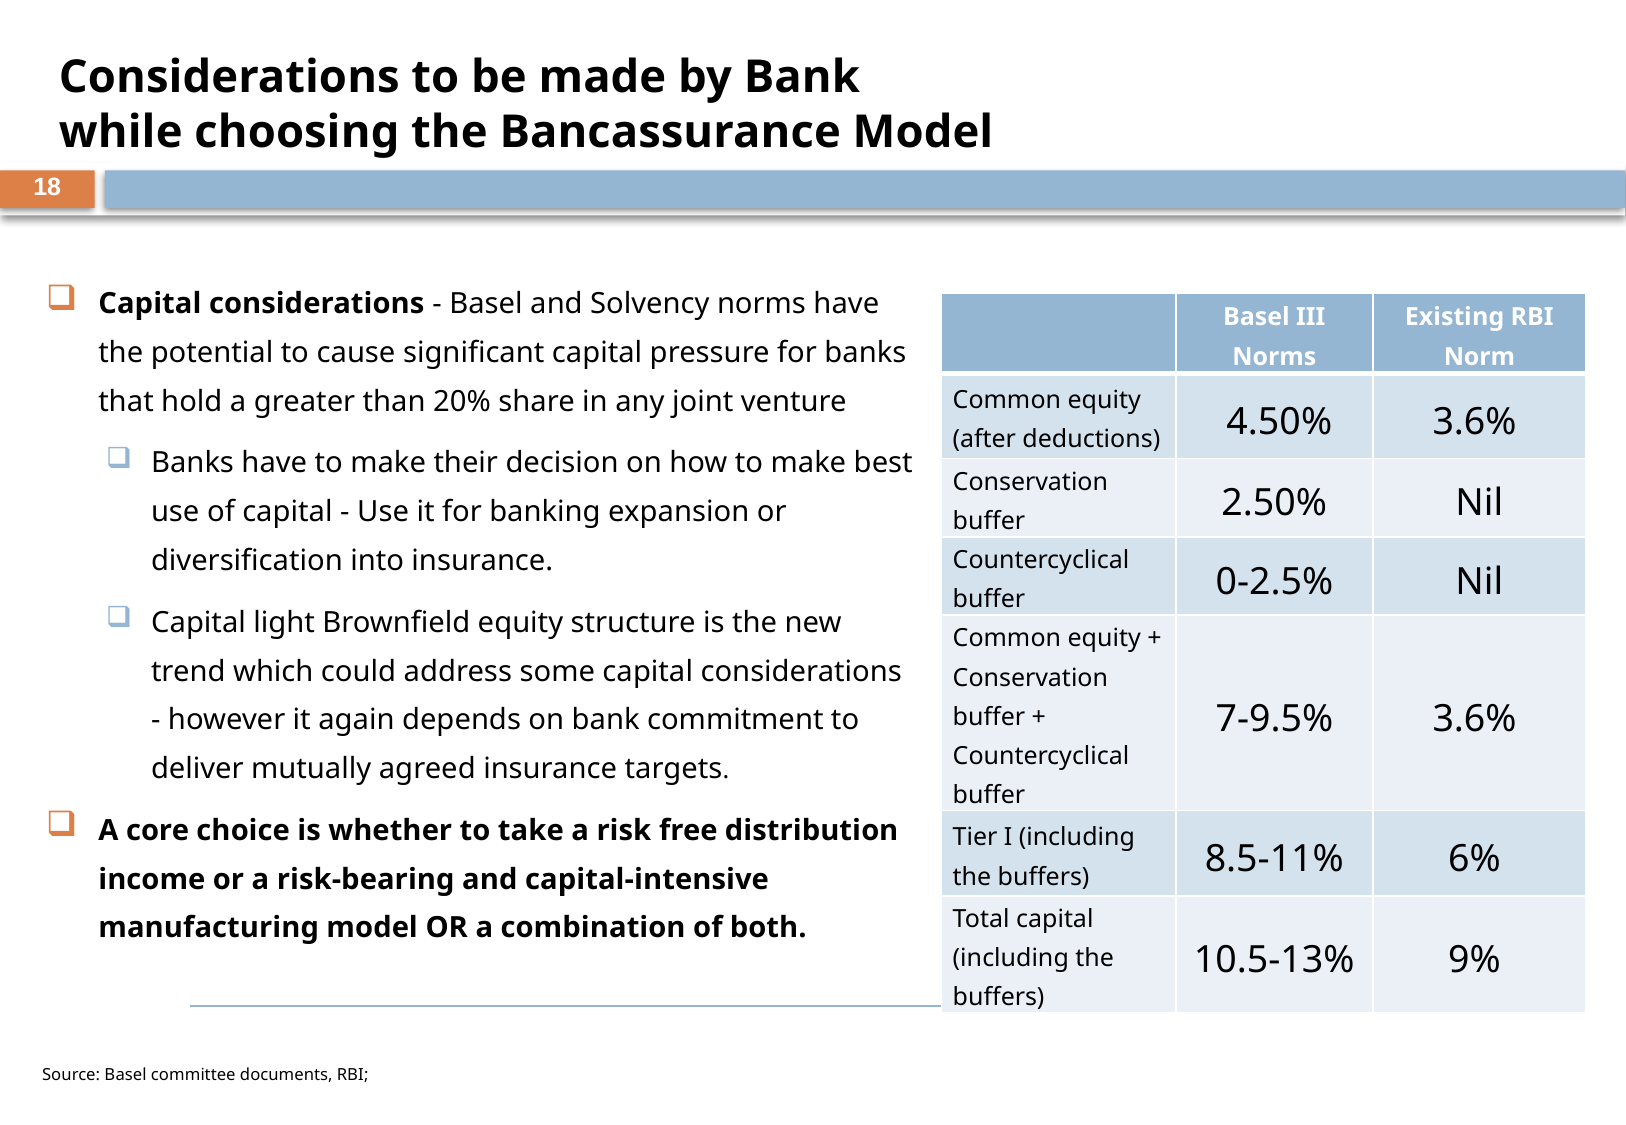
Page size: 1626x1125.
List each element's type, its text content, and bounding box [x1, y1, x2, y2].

table_cell 2.50% [1177, 459, 1372, 536]
table_header Basel III Norms [1177, 294, 1372, 371]
text_box Considerations to be made by Bank while choosing the Bancassurance Model [44, 39, 1561, 165]
table_cell Tier I (including the buffers) [942, 811, 1175, 895]
text_box 18 [0, 169, 95, 210]
table_cell 4.50% [1177, 376, 1372, 458]
table_header [942, 294, 1175, 371]
table_cell 0-2.5% [1177, 538, 1372, 614]
table_cell 3.6% [1374, 376, 1585, 458]
table_cell 6% [1374, 811, 1585, 895]
table_cell 7-9.5% [1177, 616, 1372, 810]
table_cell Conservation buffer [942, 459, 1175, 536]
text_box Source: Basel committee documents, RBI; [27, 1056, 1465, 1091]
table_cell Common equity (after deductions) [942, 376, 1175, 458]
table_cell 3.6% [1374, 616, 1585, 810]
table_cell Nil [1374, 538, 1585, 614]
table_cell Countercyclical buffer [942, 538, 1175, 614]
table_header Existing RBI Norm [1374, 294, 1585, 371]
table_cell Nil [1374, 459, 1585, 536]
table_cell Common equity + Conservation buffer + Countercyclical buffer [942, 616, 1175, 810]
table_cell Total capital (including the buffers) [942, 897, 1175, 1012]
table_cell 10.5-13% [1177, 897, 1372, 1012]
table_cell 8.5-11% [1177, 811, 1372, 895]
list Capital considerations - Basel and Solvency norms have the potential to cause significant capital pressure for banks that hold a greater than 20% share in any joint venture Banks have to make their decision on how to make best use of capital - Use it for banking expansion or diversification into insurance. Capital light Brownfield equity structure is the new trend which could address some capital considerations - however it again depends on bank commitment to deliver mutually agreed insurance targets. A core choice is whether to take a risk free distribution income or a risk-bearing and capital-intensive manufacturing model OR a combination of both. [30, 262, 934, 1009]
table_cell 9% [1374, 897, 1585, 1012]
